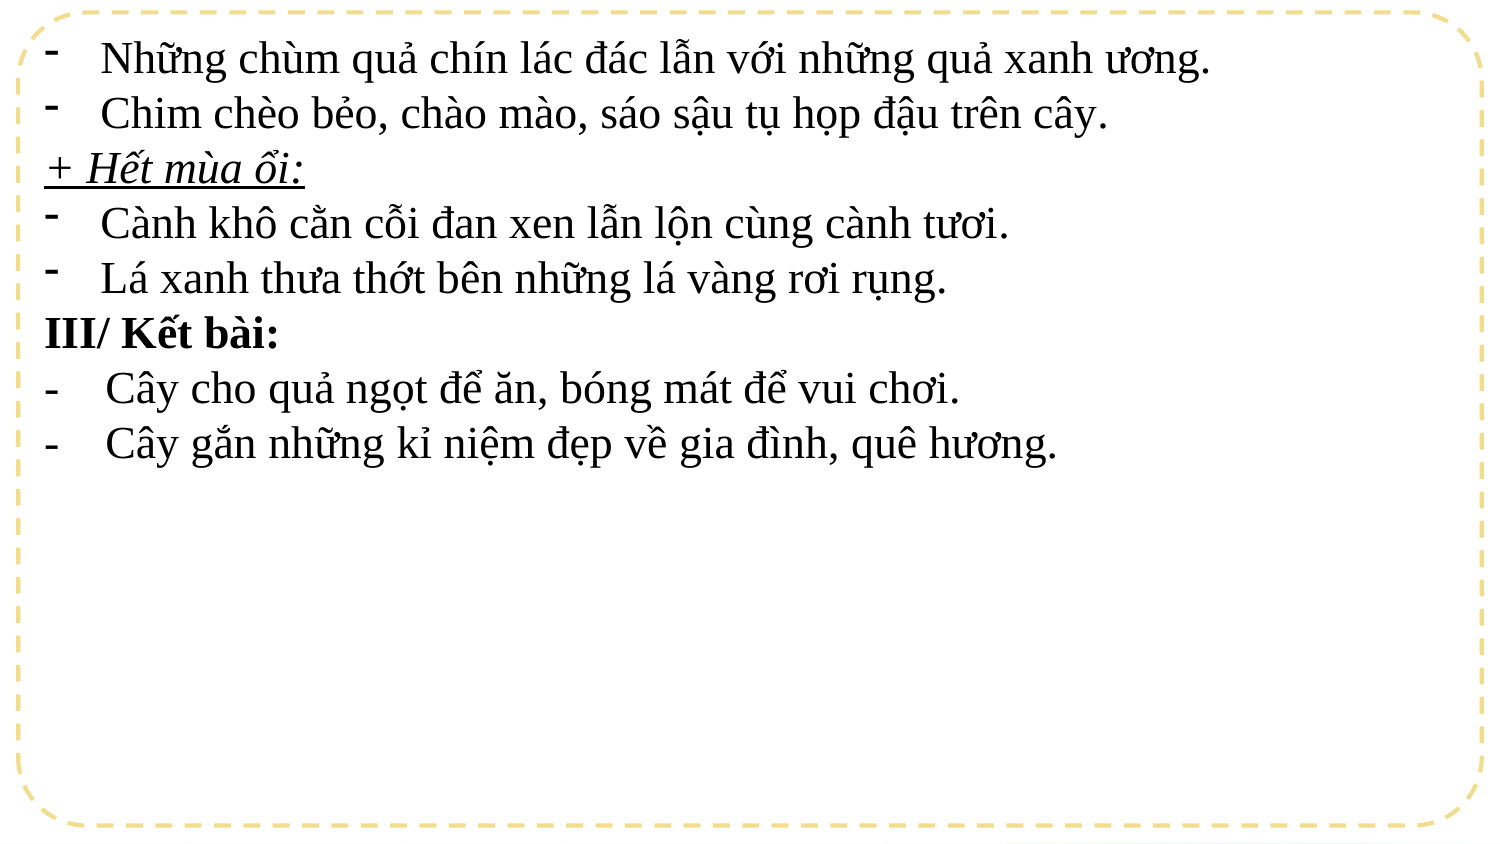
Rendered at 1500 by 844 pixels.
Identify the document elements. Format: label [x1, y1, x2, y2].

text_box [0, 0, 1500, 839]
